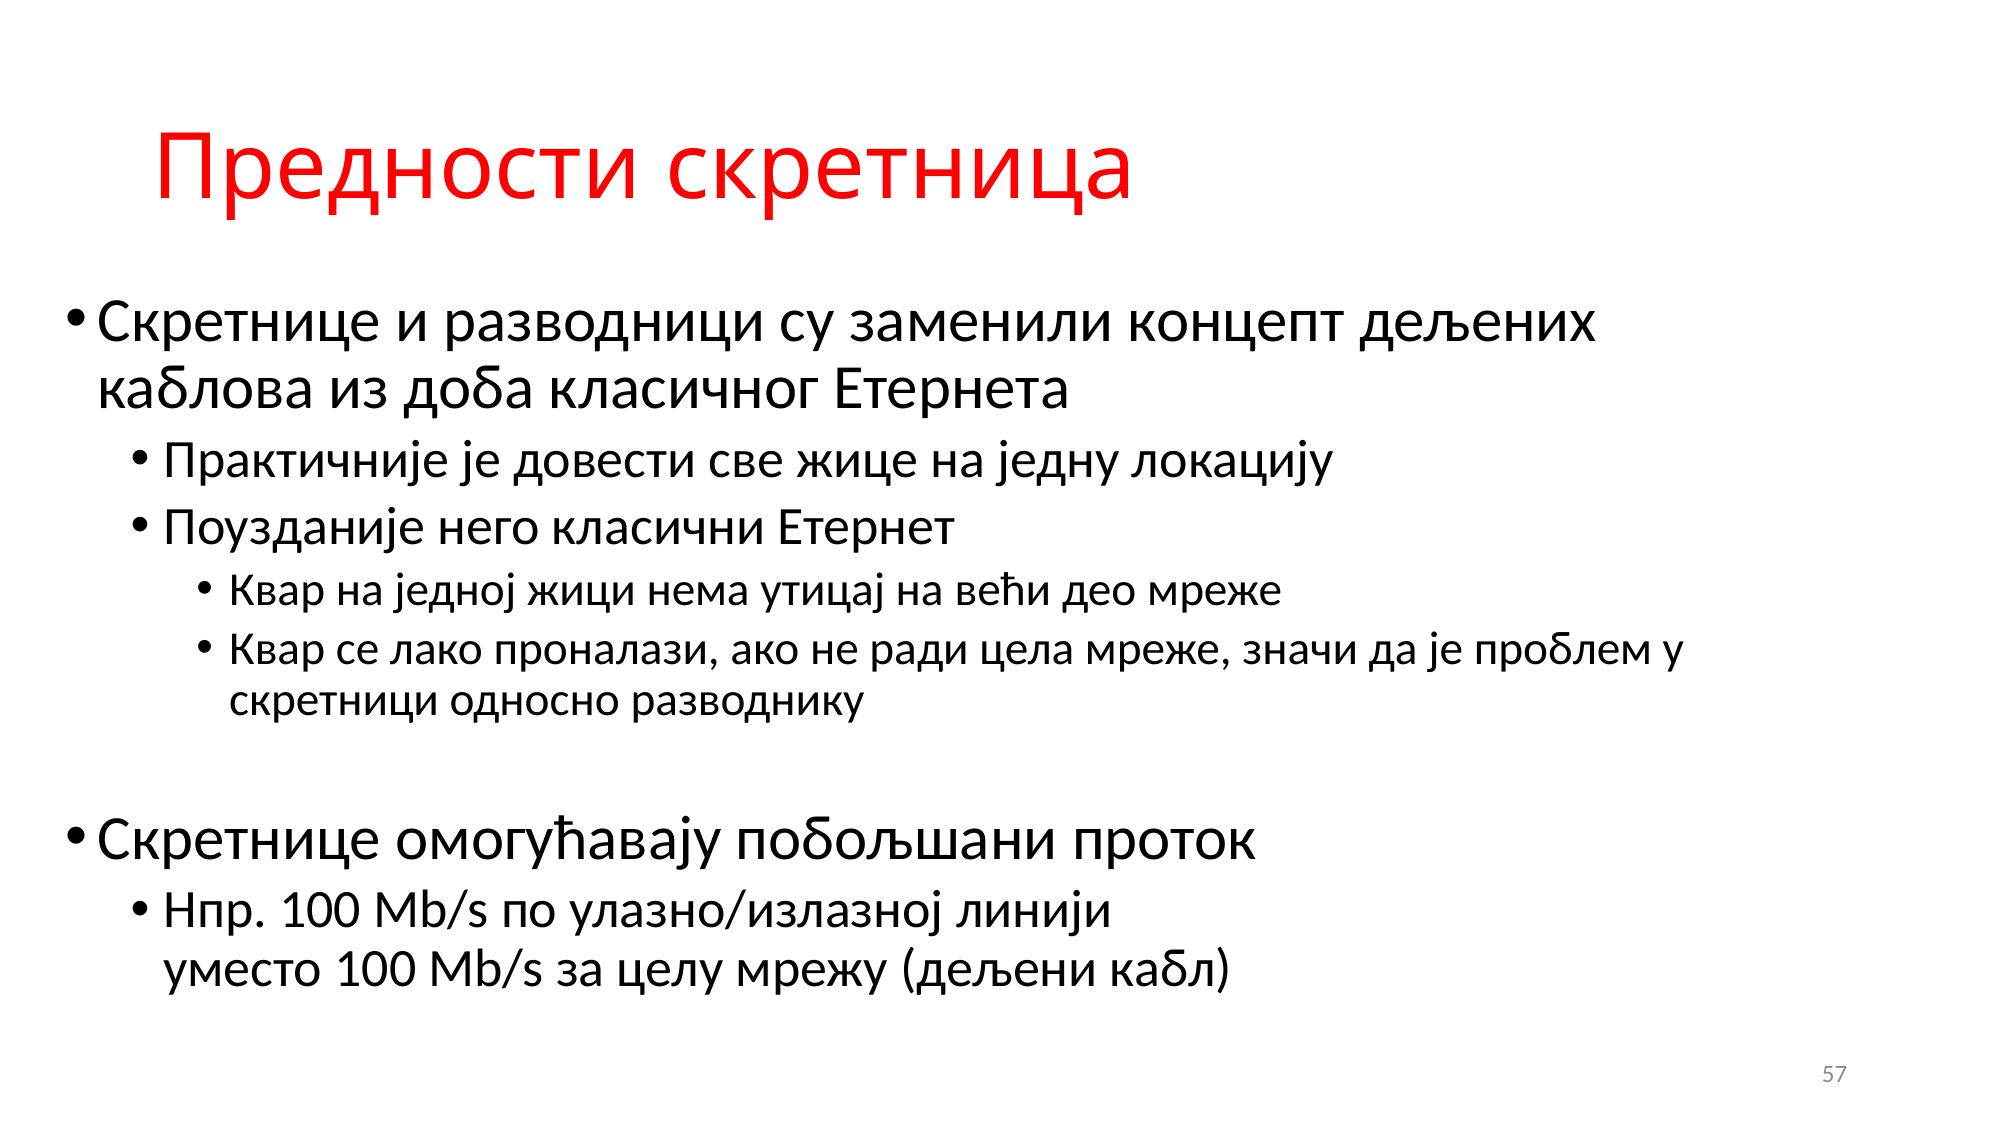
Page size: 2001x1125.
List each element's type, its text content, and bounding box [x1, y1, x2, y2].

slide_number 57 [1412, 1042, 1863, 1103]
list Скретнице и разводници су заменили концепт дељених каблова из доба класичног Етернета Практичније је довести све жице на једну локацију Поузданије него класични Етернет Квар на једној жици нема утицај на већи део мреже Квар се лако проналази, ако не ради цела мреже, значи да је проблем у скретници односно разводнику Скретнице омогућавају побољшани проток Нпр. 100 Mb/s по улазно/излазној линији уместо 100 Mb/s за целу мрежу (дељени кабл) [50, 279, 1744, 1013]
title Предности скретница [137, 59, 1863, 278]
